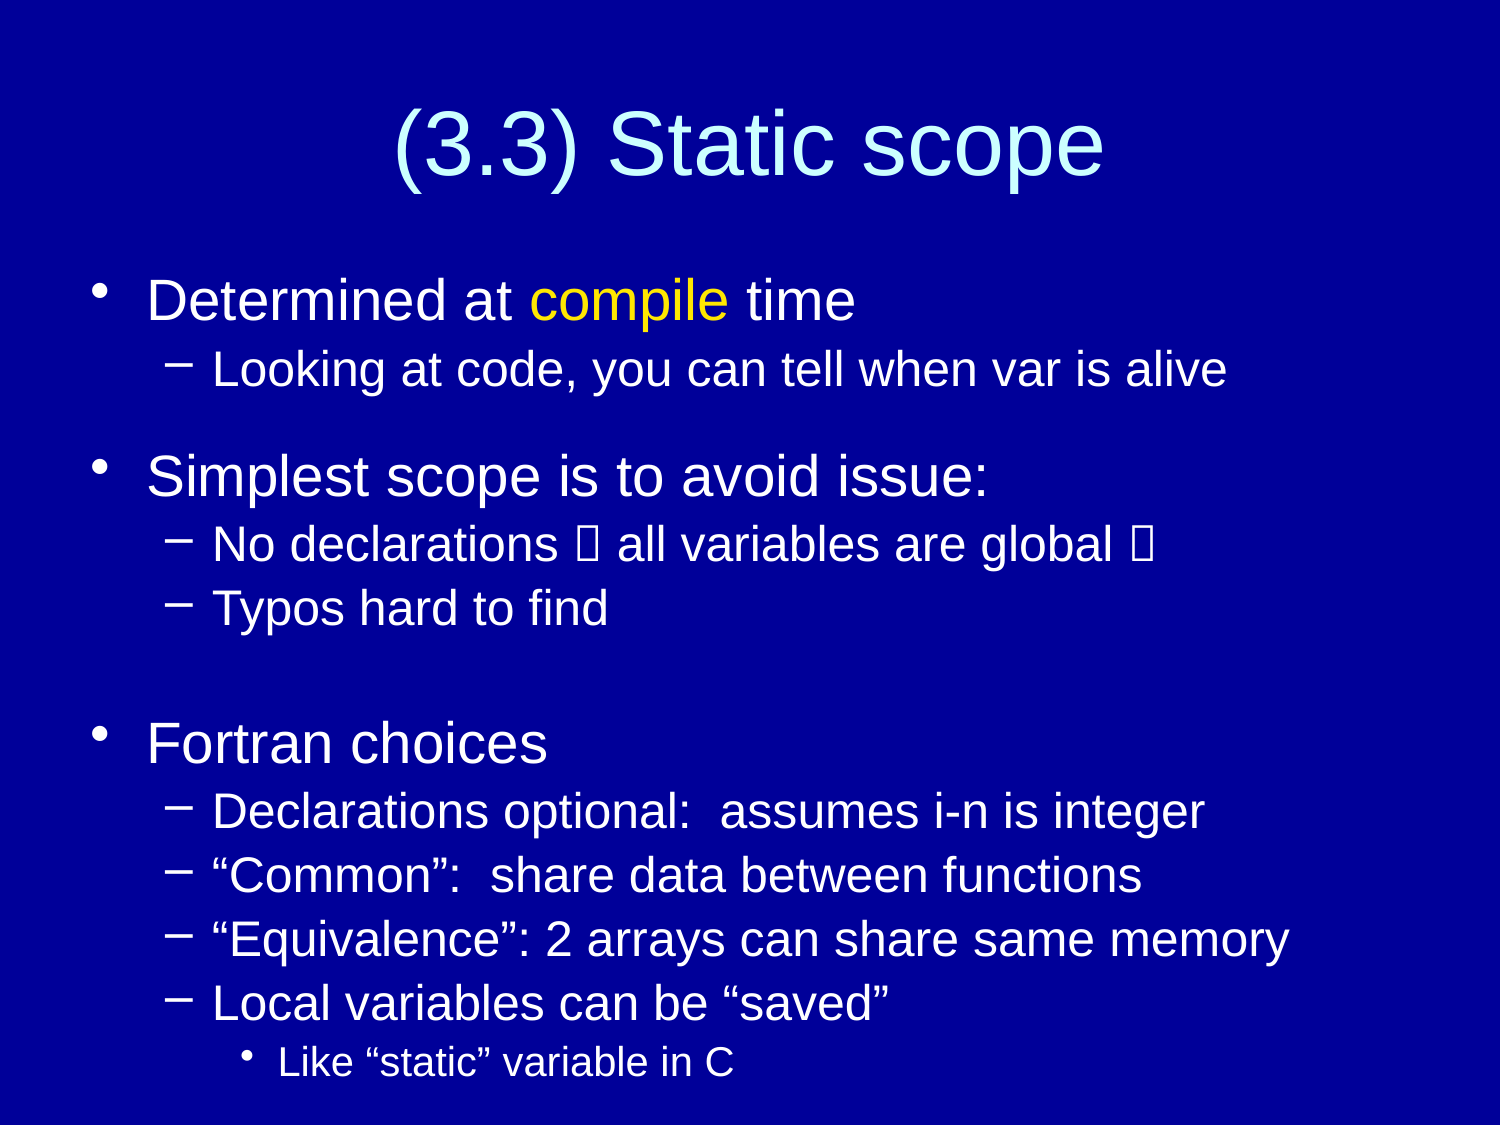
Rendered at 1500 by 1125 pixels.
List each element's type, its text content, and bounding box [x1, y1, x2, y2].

title (3.3) Static scope [75, 45, 1425, 233]
list Determined at compile time Looking at code, you can tell when var is alive Simplest scope is to avoid issue: No declarations  all variables are global  Typos hard to find Fortran choices Declarations optional: assumes i-n is integer “Common”: share data between functions “Equivalence”: 2 arrays can share same memory Local variables can be “saved” Like “static” variable in C [75, 262, 1425, 1063]
